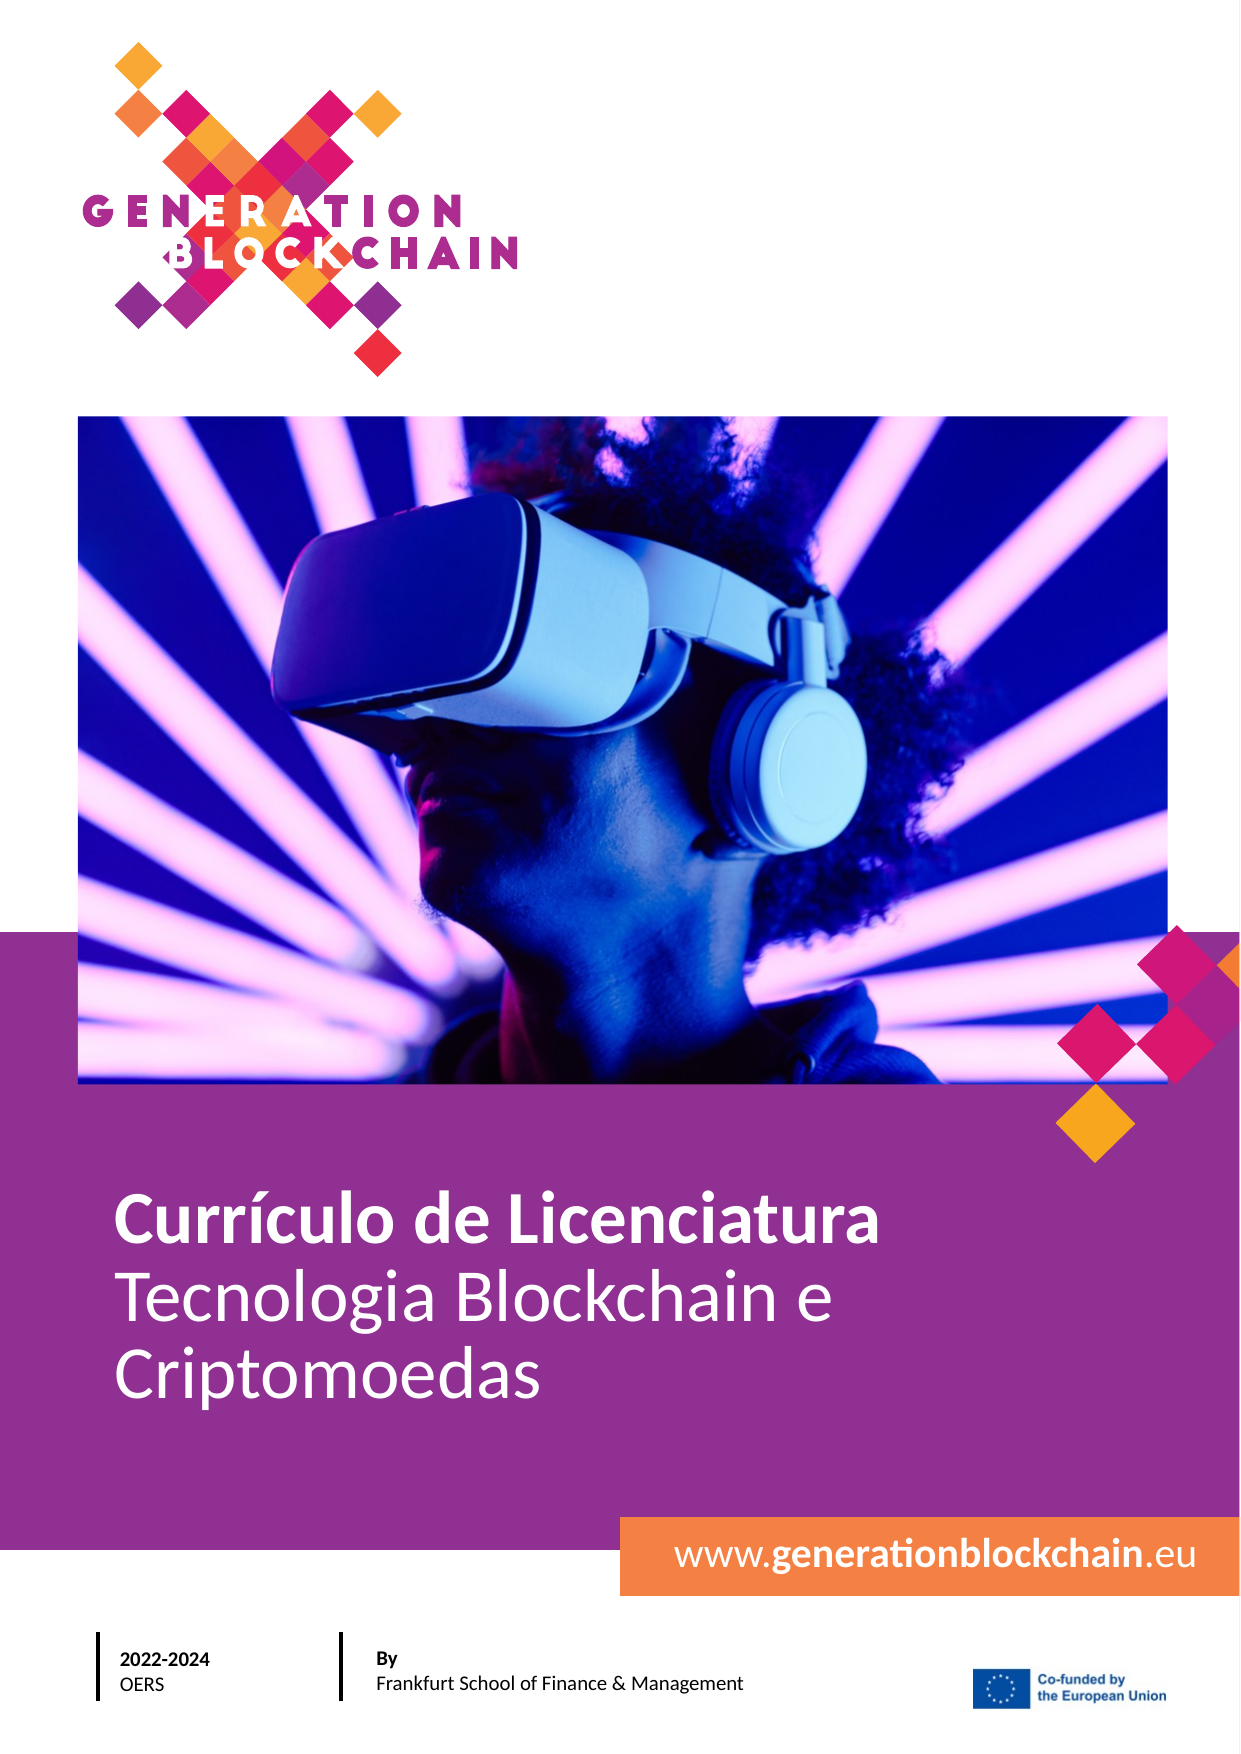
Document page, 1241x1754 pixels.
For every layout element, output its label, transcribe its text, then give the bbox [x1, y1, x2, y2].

list Currículo de Licenciatura Tecnologia Blockchain e Criptomoedas [99, 1173, 913, 1375]
list By Frankfurt School of Finance & Management [361, 1637, 820, 1707]
picture [973, 1666, 1168, 1712]
text_box www.generationblockchain.eu [659, 1518, 1213, 1619]
picture [77, 416, 1168, 1085]
list 2022-2024 OERS [105, 1638, 307, 1708]
